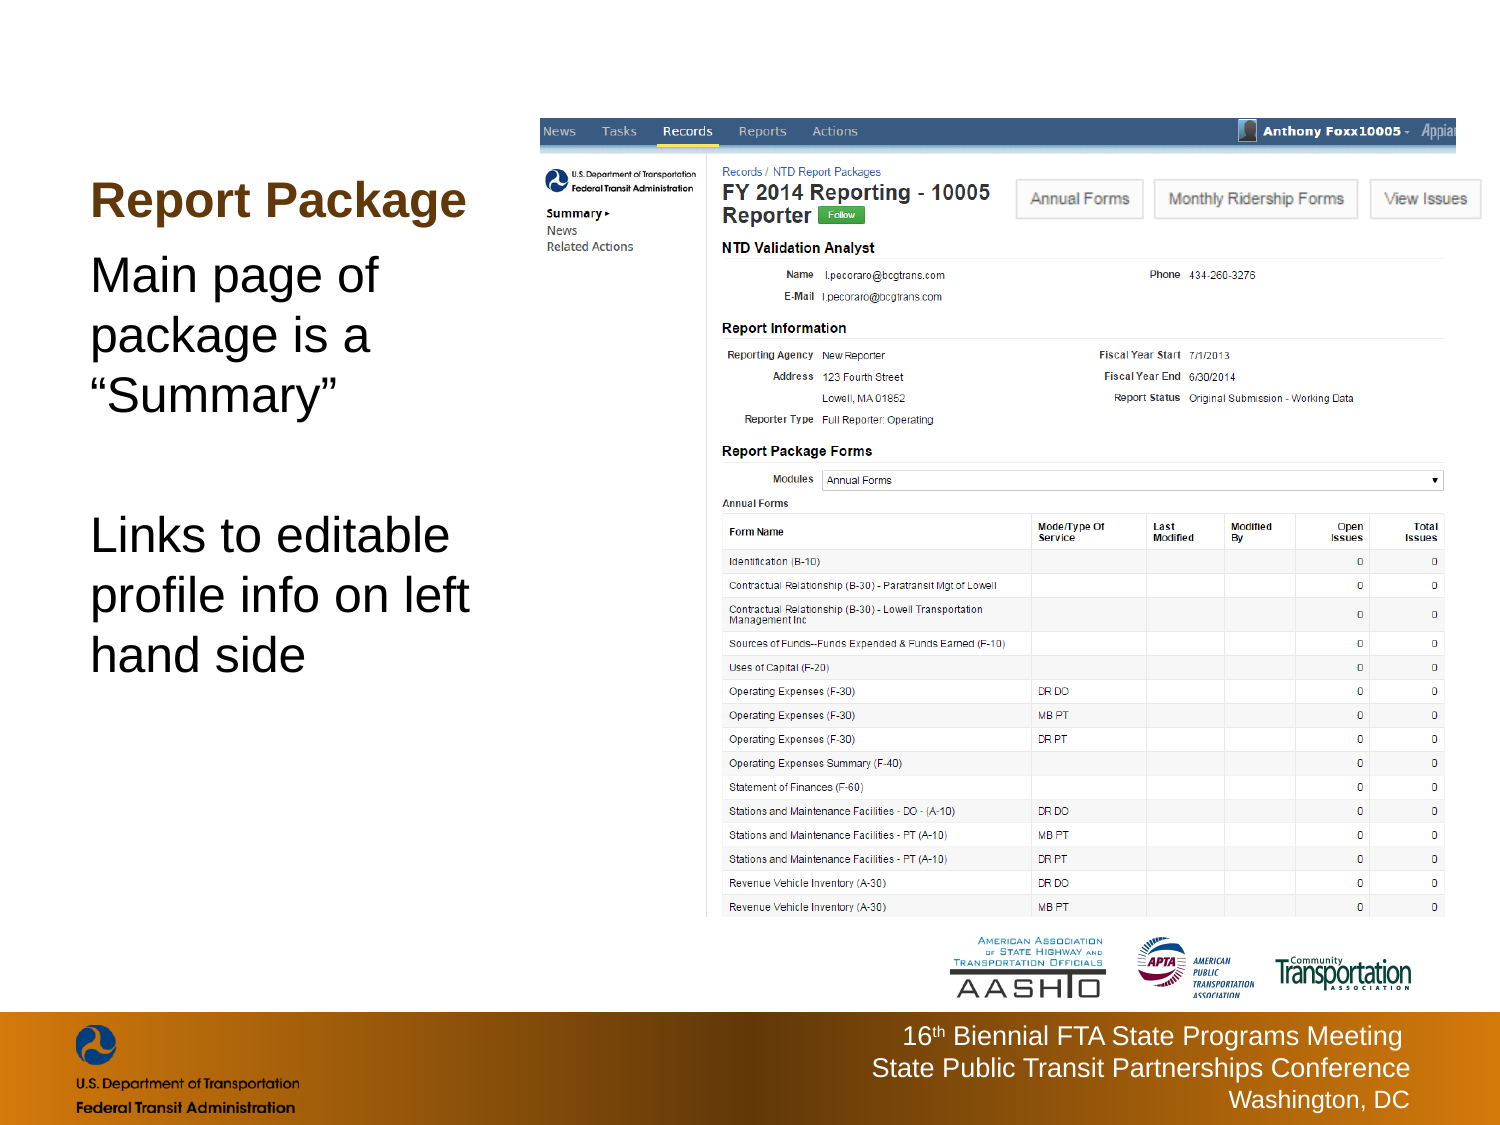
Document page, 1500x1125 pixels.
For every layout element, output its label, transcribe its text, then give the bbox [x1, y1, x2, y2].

list Main page of package is a “Summary” Links to editable profile info on left hand side [74, 235, 569, 1006]
title Report Package [74, 44, 569, 235]
picture [950, 937, 1106, 998]
picture [539, 118, 1498, 918]
picture [75, 1024, 299, 1113]
